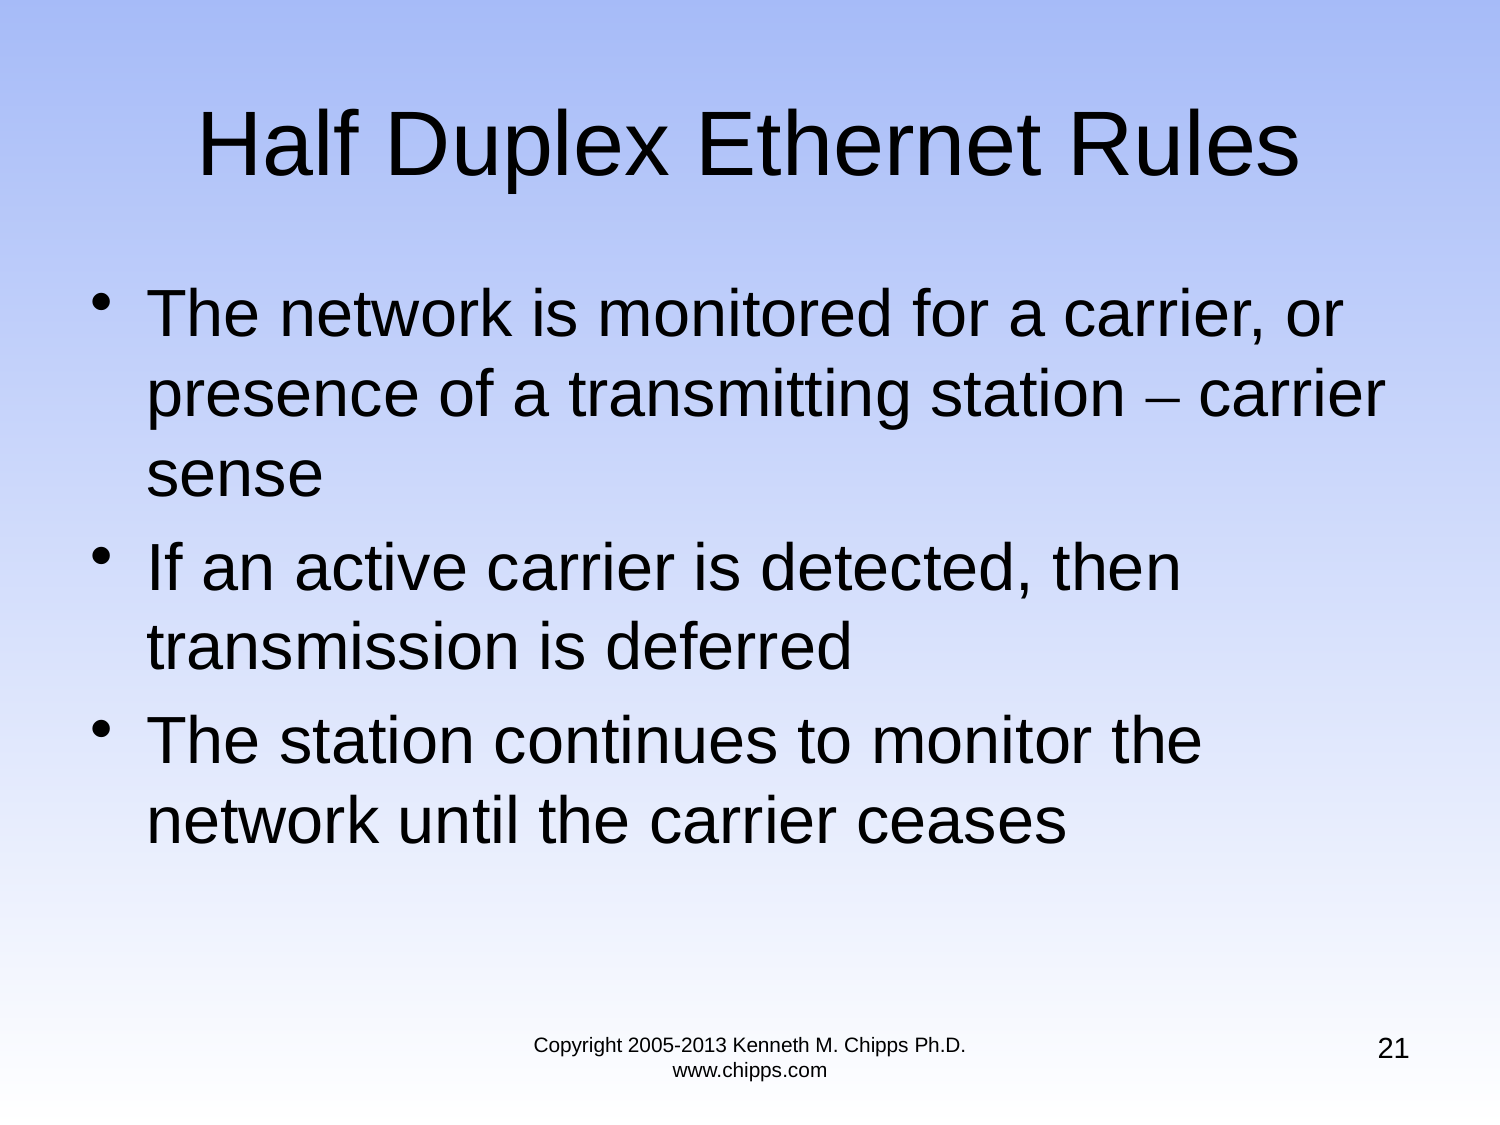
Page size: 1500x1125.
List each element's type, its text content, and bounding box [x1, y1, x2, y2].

list The network is monitored for a carrier, or presence of a transmitting station – carrier sense If an active carrier is detected, then transmission is deferred The station continues to monitor the network until the carrier ceases [74, 262, 1426, 1006]
title Half Duplex Ethernet Rules [74, 44, 1426, 233]
slide_number 21 [1074, 1021, 1426, 1101]
footer Copyright 2005-2013 Kenneth M. Chipps Ph.D. www.chipps.com [449, 1024, 1051, 1103]
